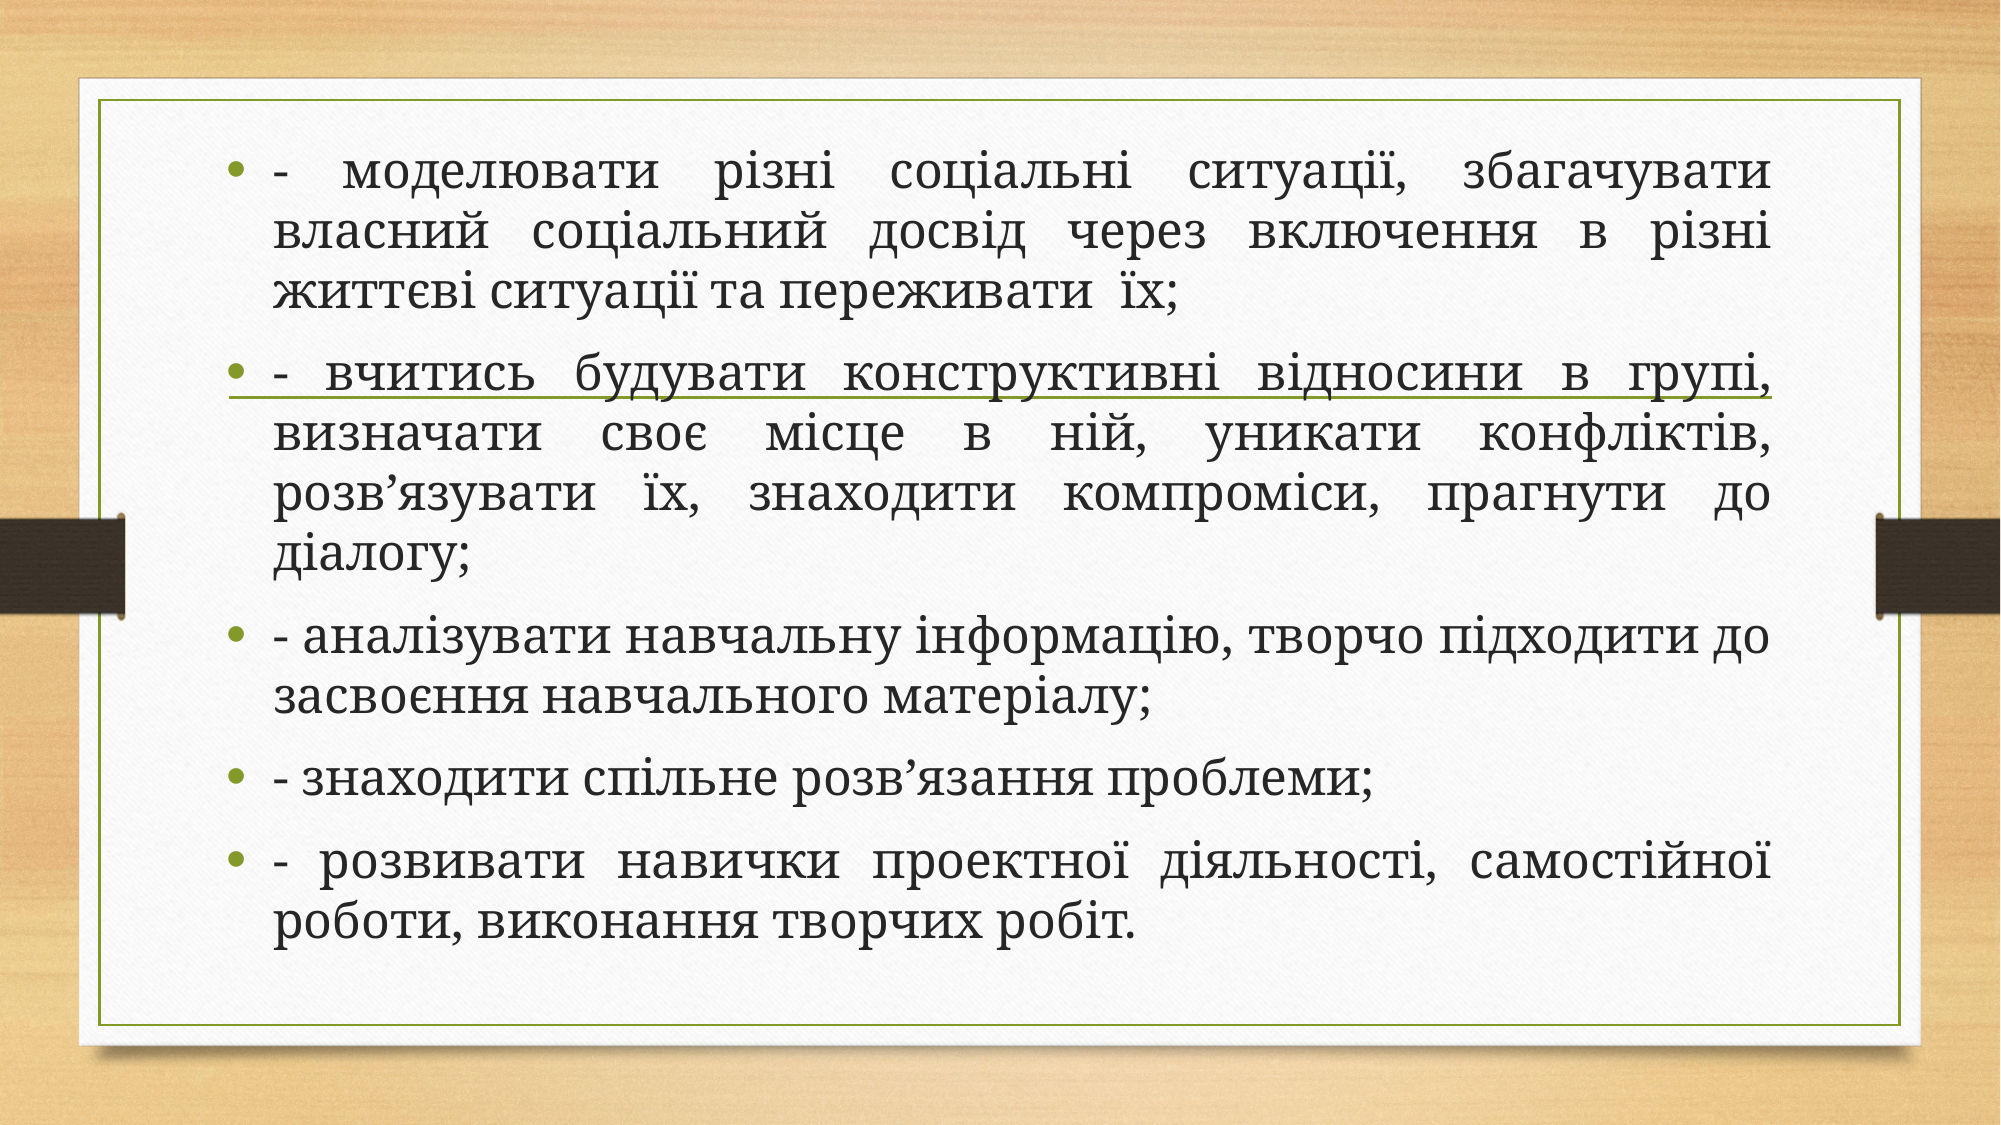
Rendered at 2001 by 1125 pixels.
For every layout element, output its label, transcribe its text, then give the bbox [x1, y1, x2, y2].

picture [0, 0, 2001, 1125]
list - моделювати різні соціальні ситуації, збагачувати власний соціальний досвід через включення в різні життєві ситуації та переживати їх; - вчитись будувати конструктивні відносини в групі, визначати своє місце в ній, уникати конфліктів, розв’язувати їх, знаходити компроміси, прагнути до діалогу; - аналізувати навчальну інформацію, творчо підходити до засвоєння навчального матеріалу; - знаходити спільне розв’язання проблеми; - розвивати навички проектної діяльності, самостійної роботи, виконання творчих робіт. [211, 130, 1788, 964]
